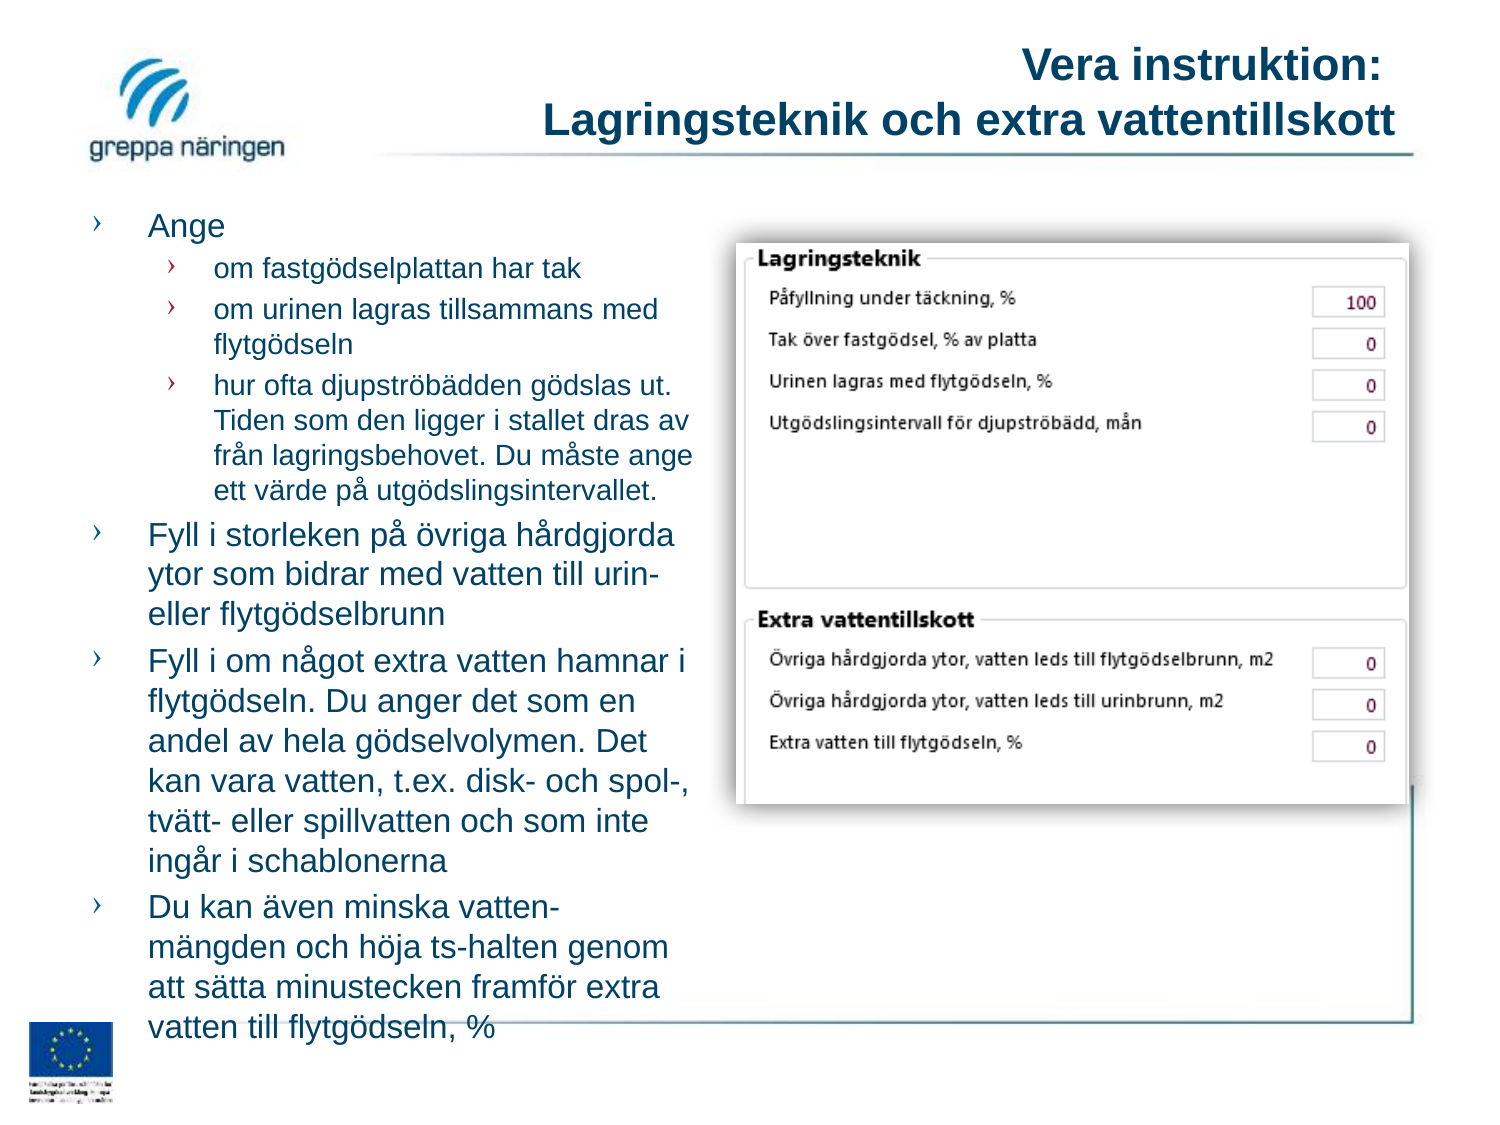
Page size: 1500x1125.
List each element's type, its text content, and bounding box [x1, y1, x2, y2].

list Ange om fastgödselplattan har tak om urinen lagras tillsammans med flytgödseln hur ofta djupströbädden gödslas ut. Tiden som den ligger i stallet dras av från lagringsbehovet. Du måste ange ett värde på utgödslingsintervallet. Fyll i storleken på övriga hårdgjorda ytor som bidrar med vatten till urin- eller flytgödselbrunn Fyll i om något extra vatten hamnar i flytgödseln. Du anger det som en andel av hela gödselvolymen. Det kan vara vatten, t.ex. disk- och spol-, tvätt- eller spillvatten och som inte ingår i schablonerna Du kan även minska vatten-mängden och höja ts-halten genom att sätta minustecken framför extra vatten till flytgödseln, % [76, 196, 715, 1059]
picture [0, 775, 113, 1104]
picture [0, 0, 1500, 172]
picture [715, 243, 1500, 1035]
title Vera instruktion: Lagringsteknik och extra vattentillskott [318, 30, 1411, 148]
